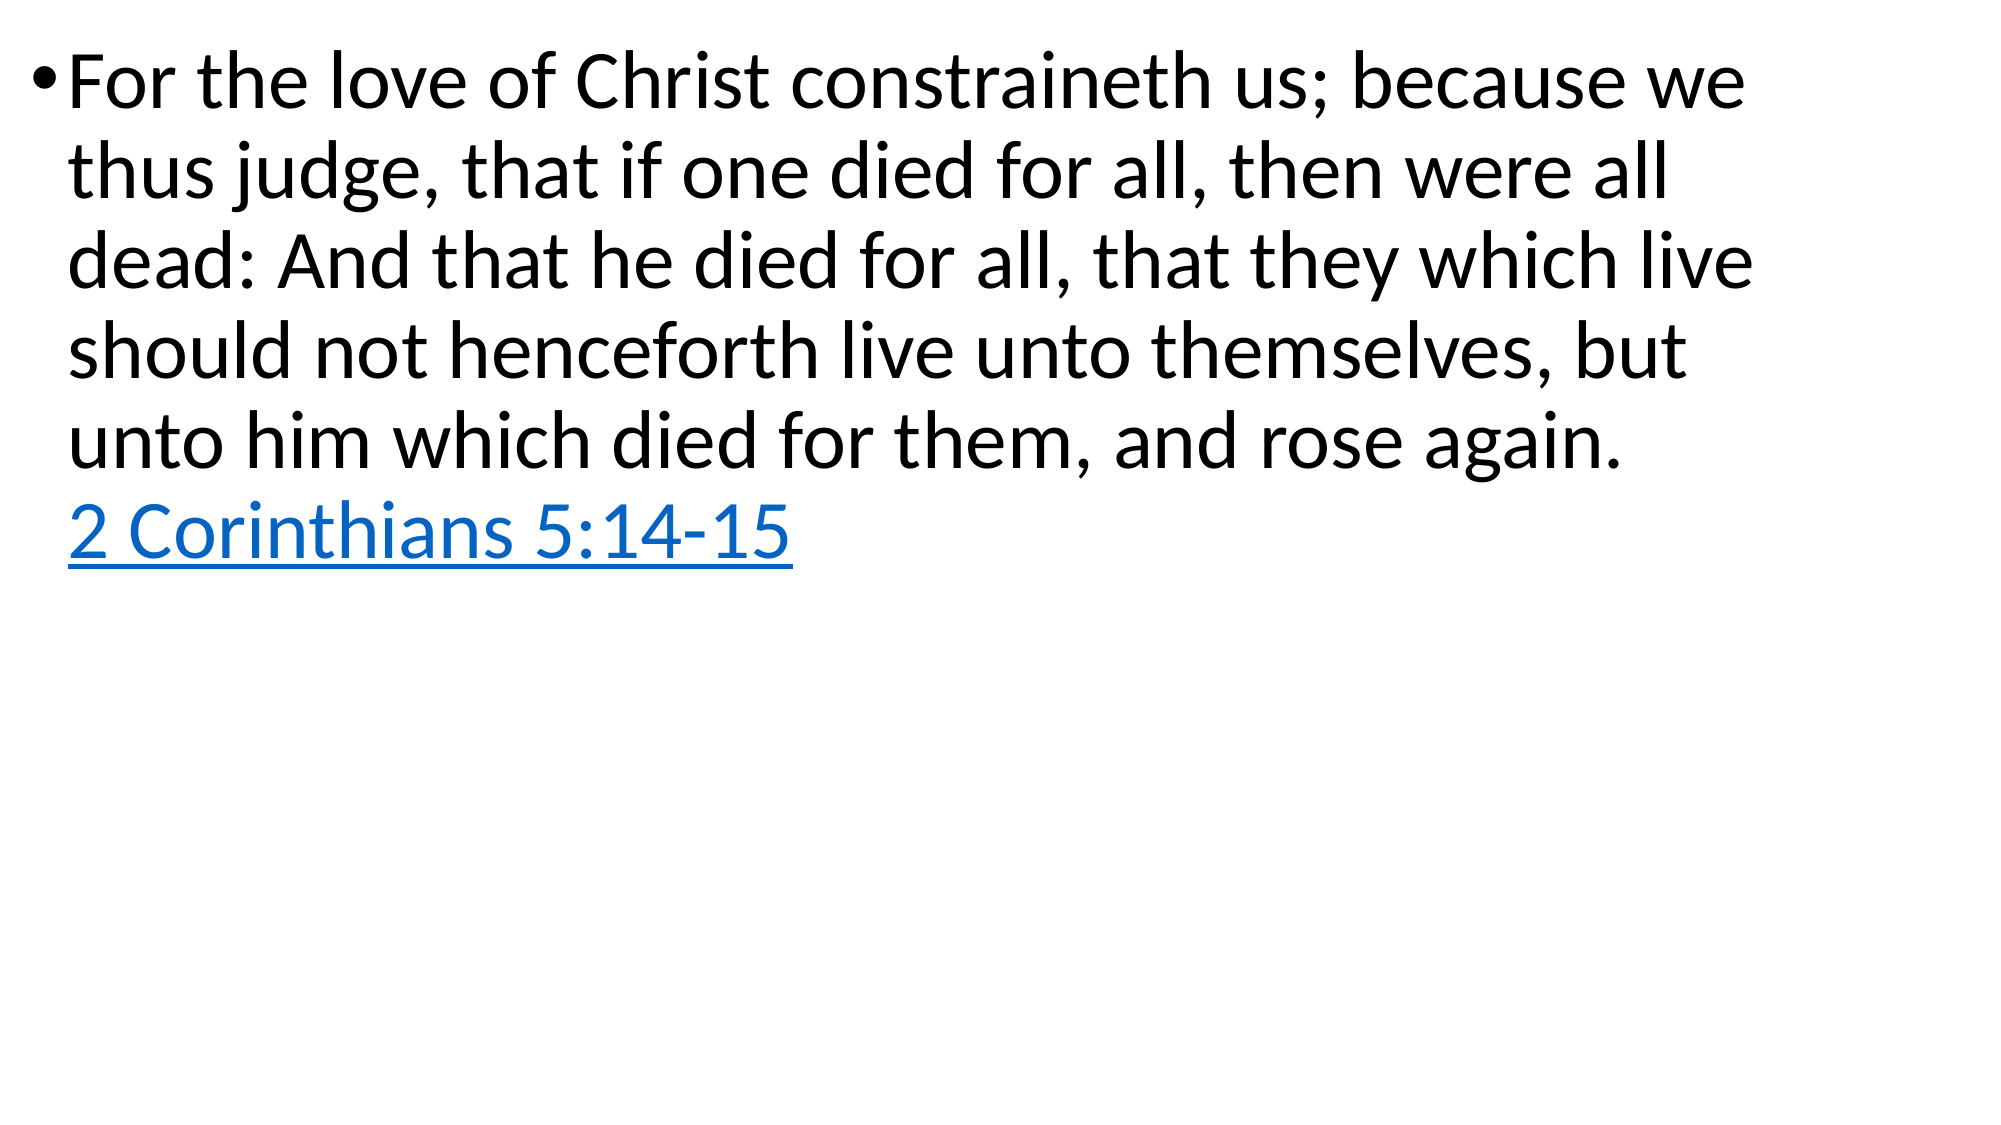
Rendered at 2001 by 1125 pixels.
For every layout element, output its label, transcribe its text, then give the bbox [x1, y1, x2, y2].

list For the love of Christ constraineth us; because we thus judge, that if one died for all, then were all dead: And that he died for all, that they which live should not henceforth live unto themselves, but unto him which died for them, and rose again.2 Corinthians 5:14-15 [15, 28, 1863, 1114]
